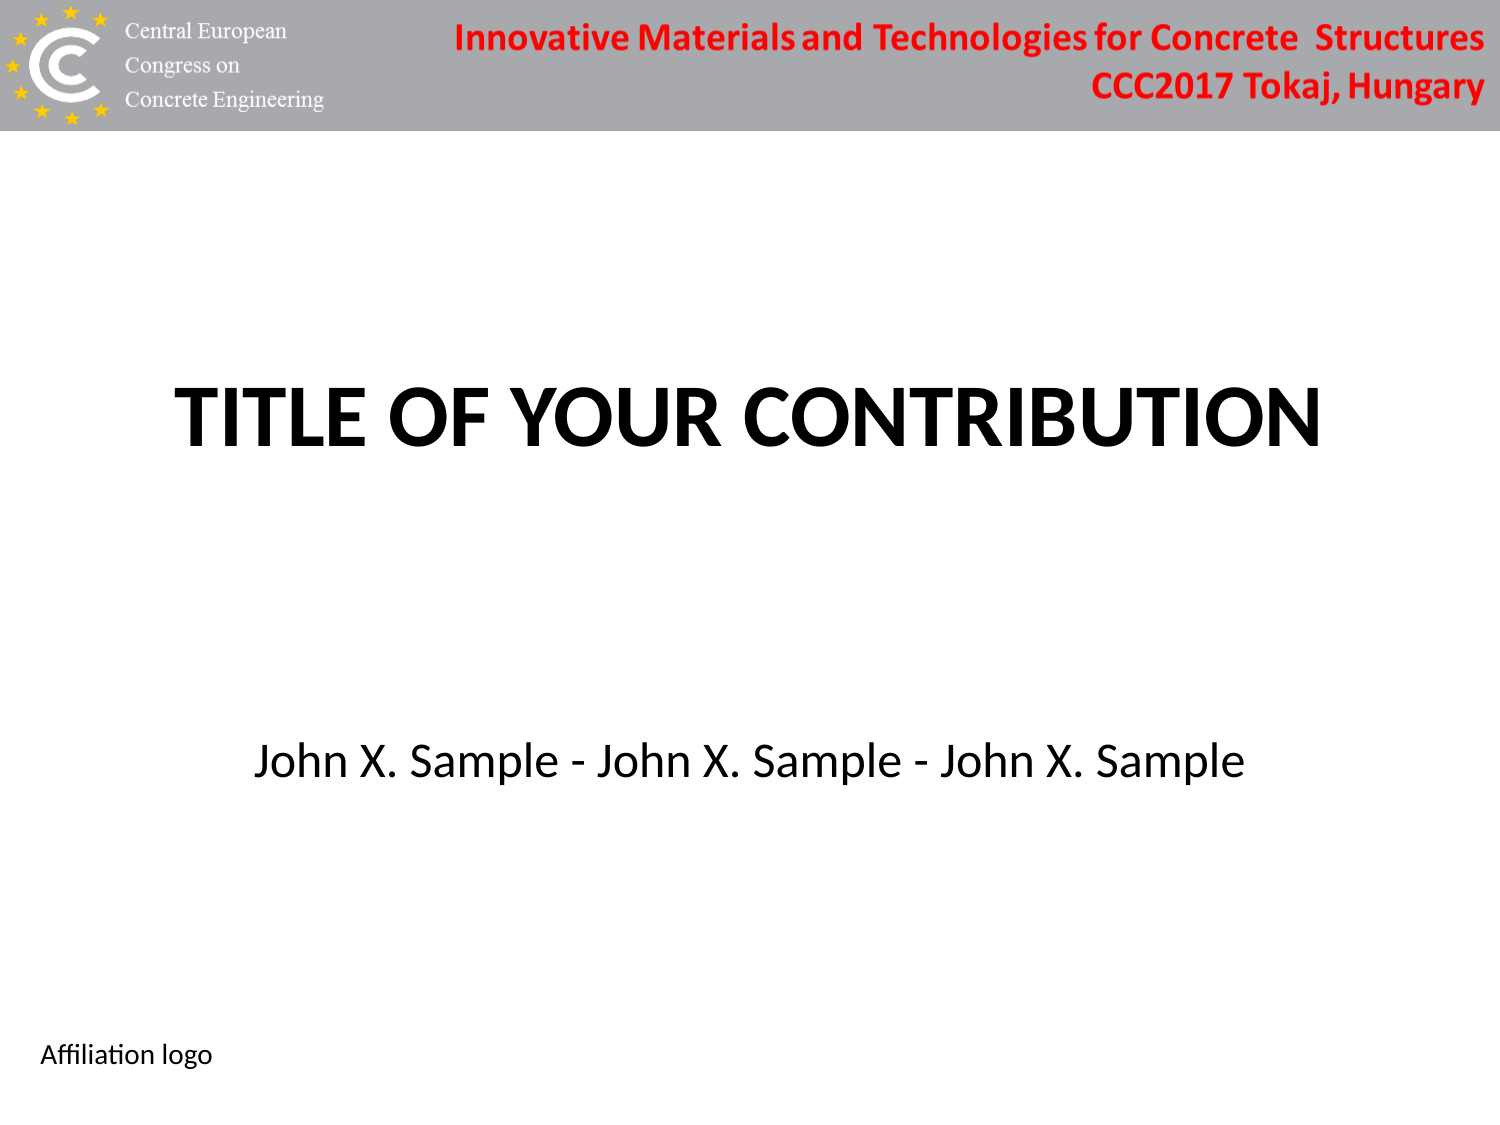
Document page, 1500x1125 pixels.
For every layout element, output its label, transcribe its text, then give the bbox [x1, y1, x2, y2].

picture [0, 0, 1500, 134]
title TITLE OF YOUR CONTRIBUTION [112, 184, 1388, 576]
text_box Affiliation logo [35, 1036, 232, 1078]
subtitle John X. Sample - John X. Sample - John X. Sample [187, 732, 1313, 927]
